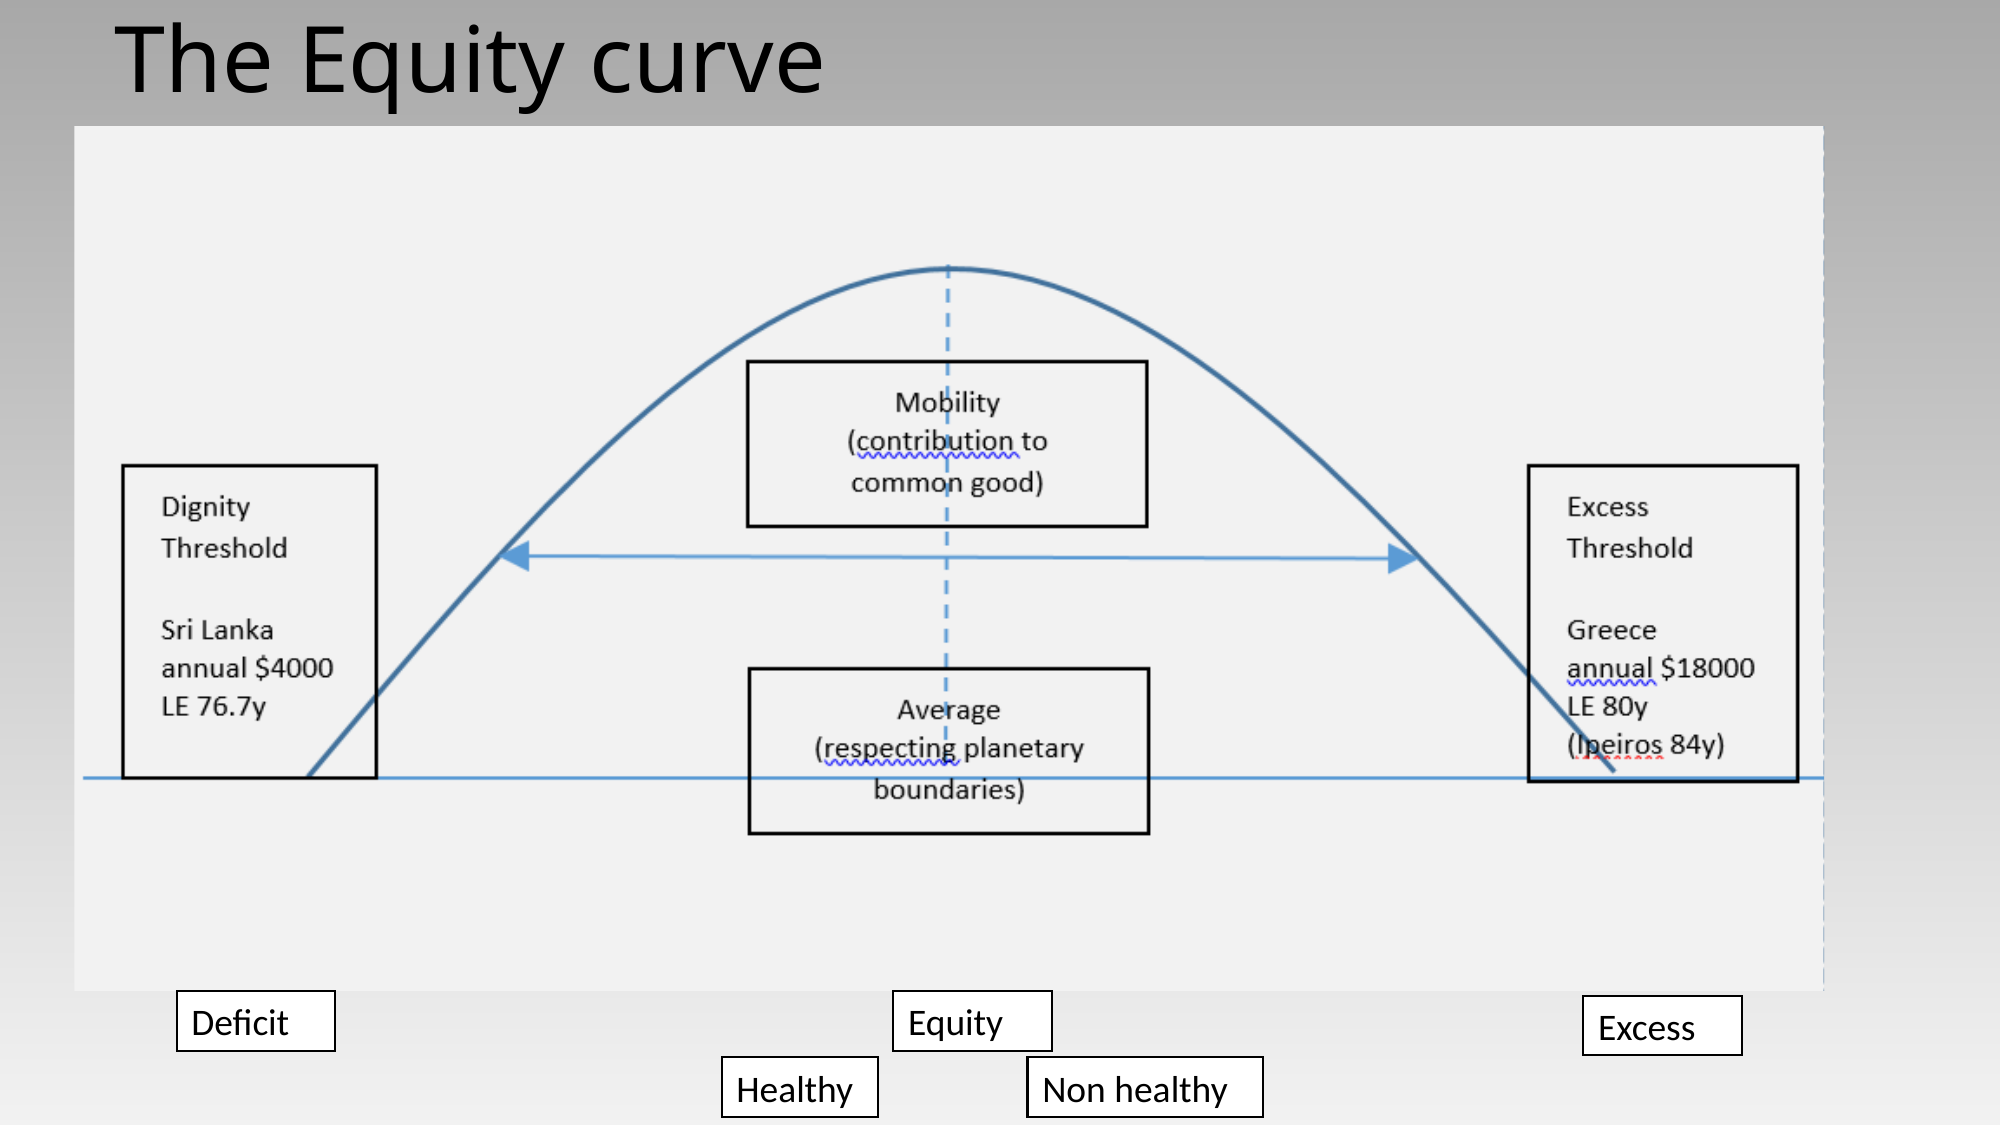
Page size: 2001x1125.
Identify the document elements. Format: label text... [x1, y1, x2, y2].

text_box Healthy [721, 1056, 879, 1118]
text_box Equity [892, 991, 1053, 1052]
picture [74, 126, 1825, 991]
text_box Non healthy [1026, 1056, 1264, 1118]
text_box Excess [1582, 995, 1743, 1056]
title The Equity curve [99, 0, 1900, 127]
text_box Deficit [176, 991, 336, 1052]
